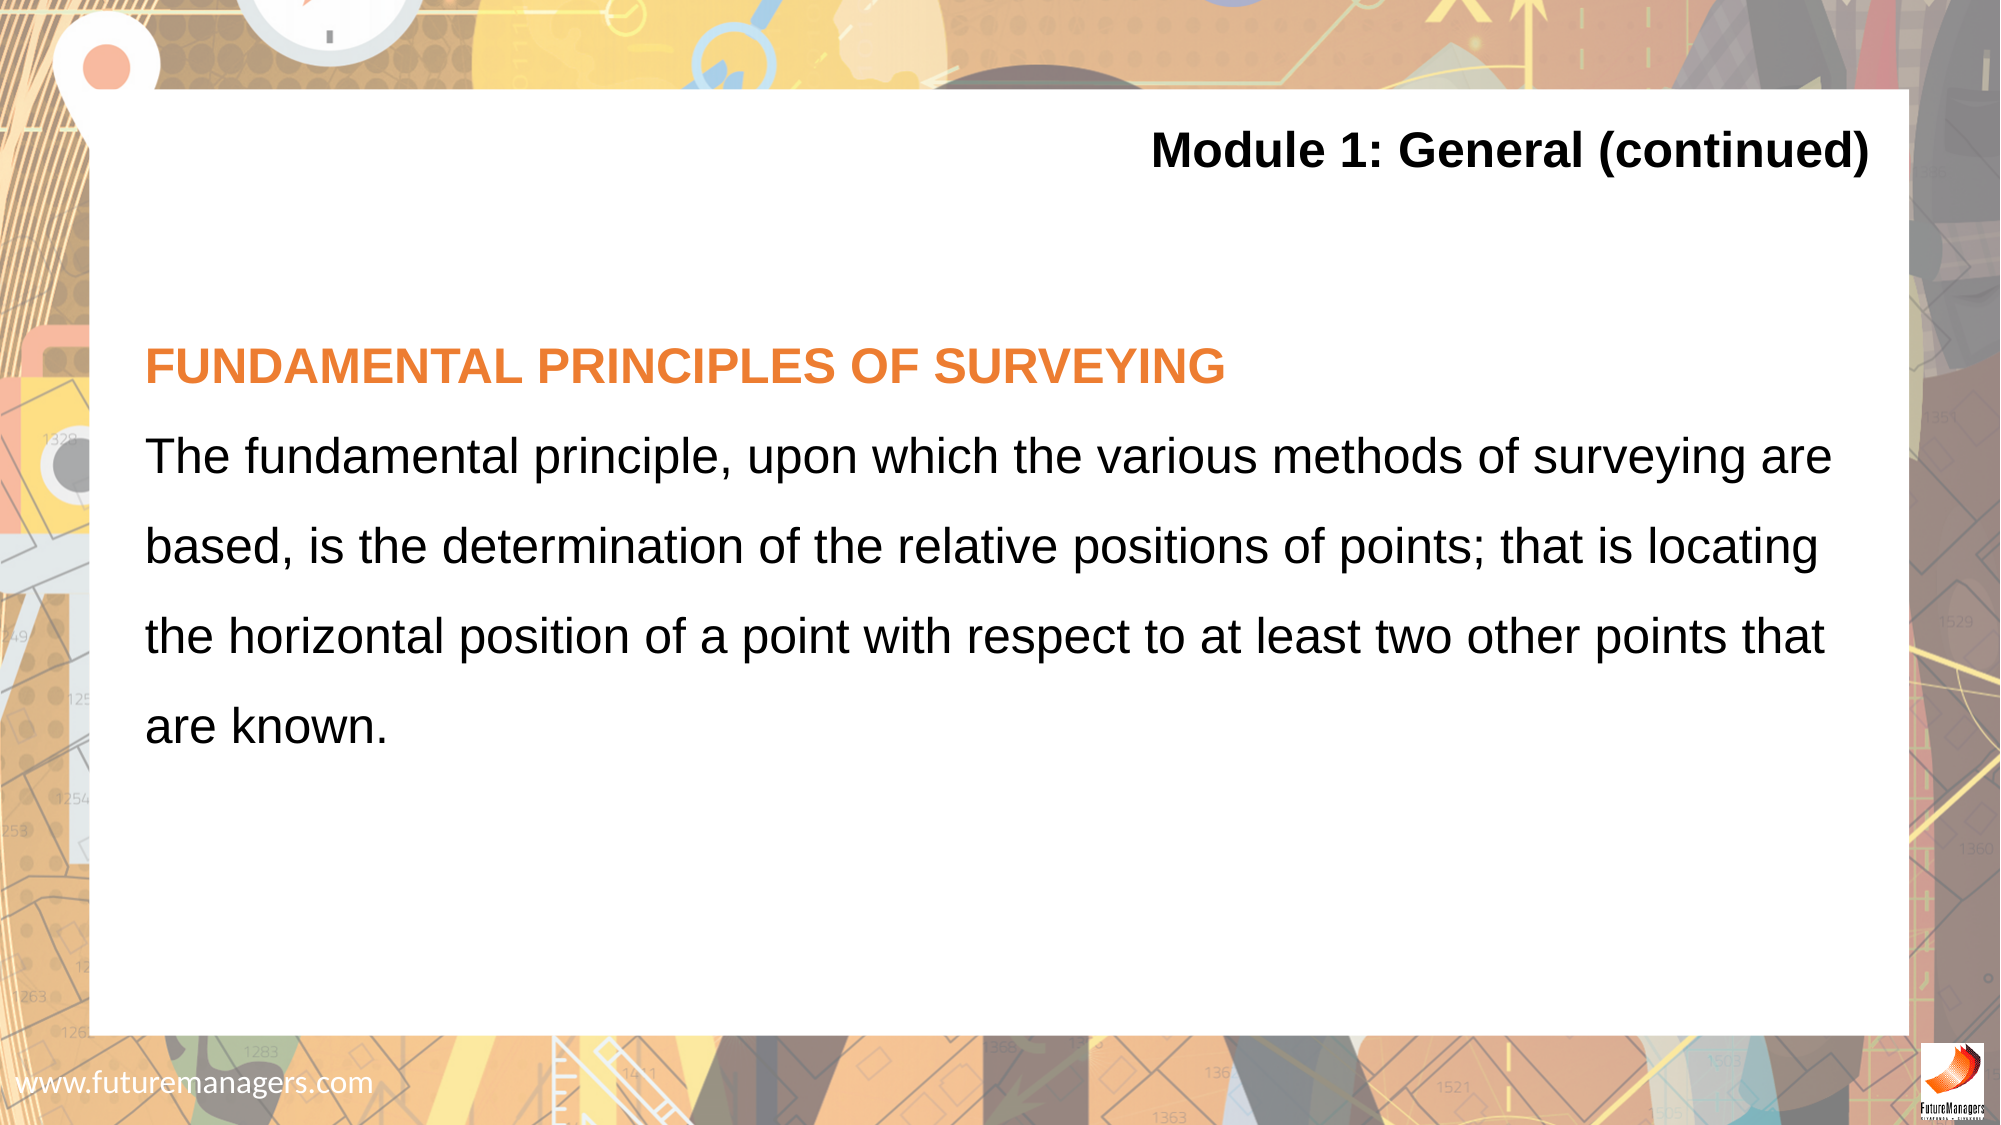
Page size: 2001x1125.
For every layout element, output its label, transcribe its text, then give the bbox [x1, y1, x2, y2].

text_box FUNDAMENTAL PRINCIPLES OF SURVEYING The fundamental principle, upon which the various methods of surveying are based, is the determination of the relative positions of points; that is locating the horizontal position of a point with respect to at least two other points that are known. [130, 295, 1869, 761]
text_box [88, 88, 1910, 1037]
picture [1921, 1043, 1984, 1120]
text_box Module 1: General (continued) [109, 109, 1886, 185]
text_box www.futuremanagers.com [0, 1052, 1447, 1108]
